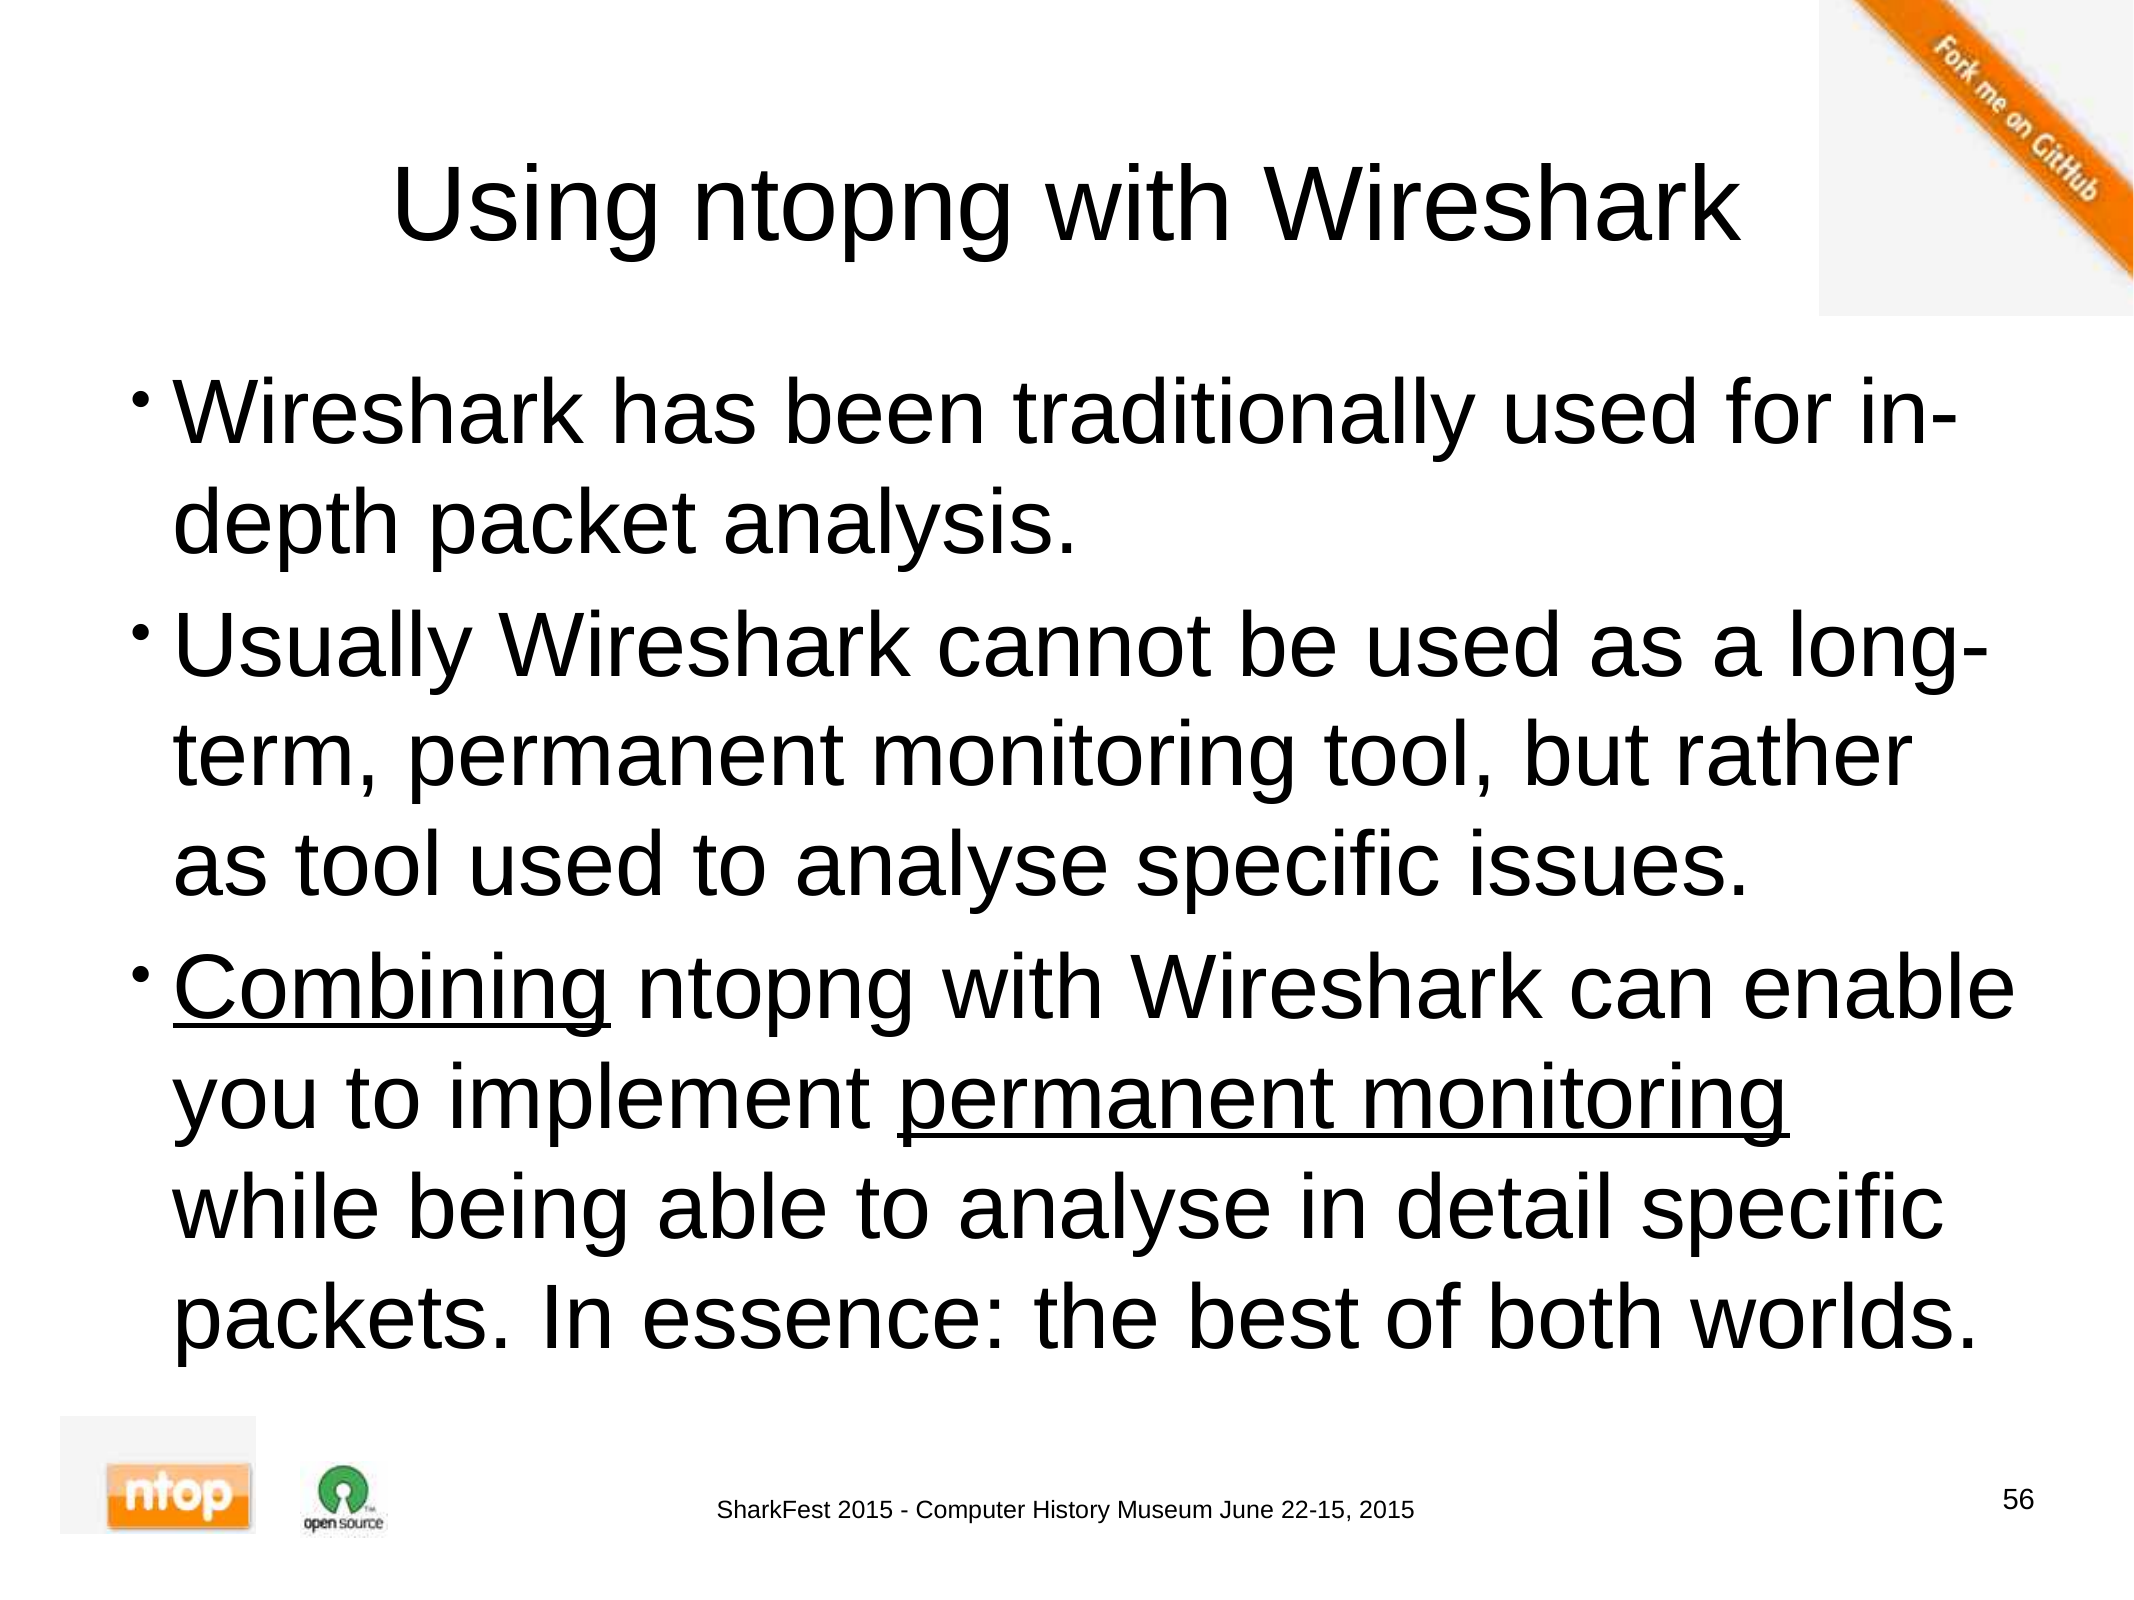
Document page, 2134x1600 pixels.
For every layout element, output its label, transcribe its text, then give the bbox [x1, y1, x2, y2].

picture [1819, 0, 2134, 316]
list Wireshark has been traditionally used for in-depth packet analysis. Usually Wireshark cannot be used as a long-term, permanent monitoring tool, but rather as tool used to analyse specific issues. Combining ntopng with Wireshark can enable you to implement permanent monitoring while being able to analyse in detail specific packets. In essence: the best of both worlds. [105, 345, 2028, 1402]
slide_number 56 [1993, 1476, 2042, 1523]
picture [300, 1461, 388, 1538]
picture [60, 1416, 256, 1534]
title Using ntopng with Wireshark [105, 63, 2028, 332]
